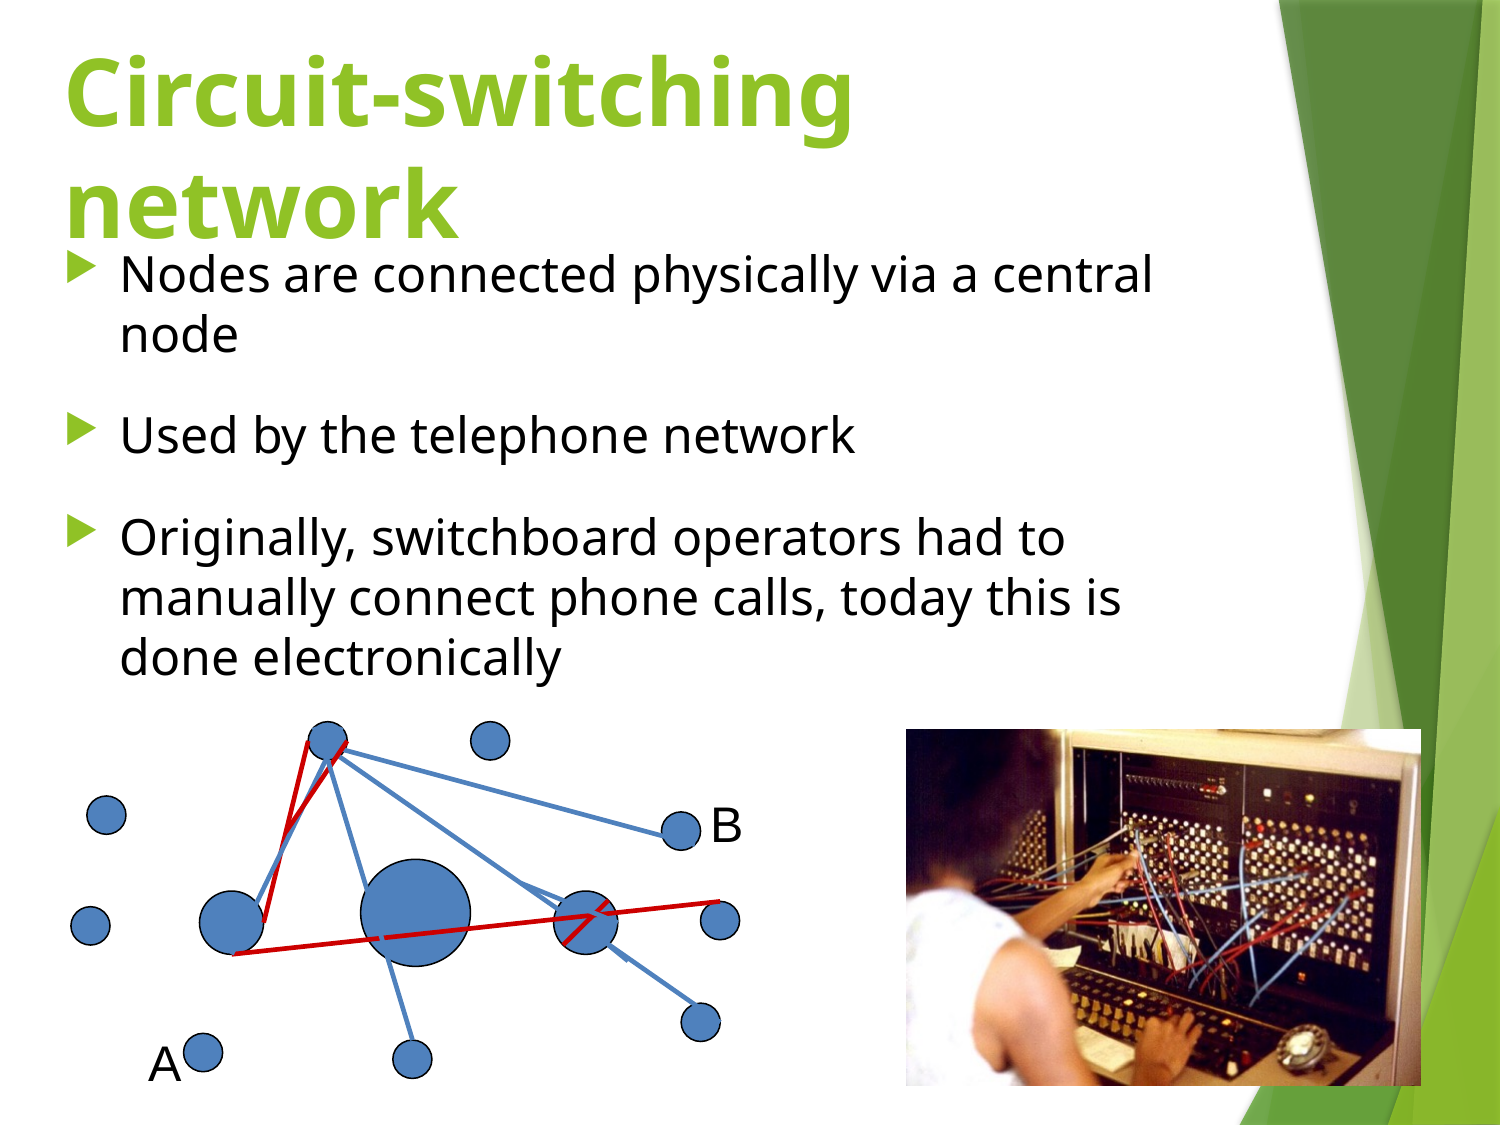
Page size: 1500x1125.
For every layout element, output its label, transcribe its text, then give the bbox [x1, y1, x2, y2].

picture [905, 728, 1421, 1086]
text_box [70, 721, 762, 1106]
list Nodes are connected physically via a central node Used by the telephone network Originally, switchboard operators had to manually connect phone calls, today this is done electronically [48, 234, 1240, 1021]
title Circuit-switching network [48, 55, 1240, 234]
